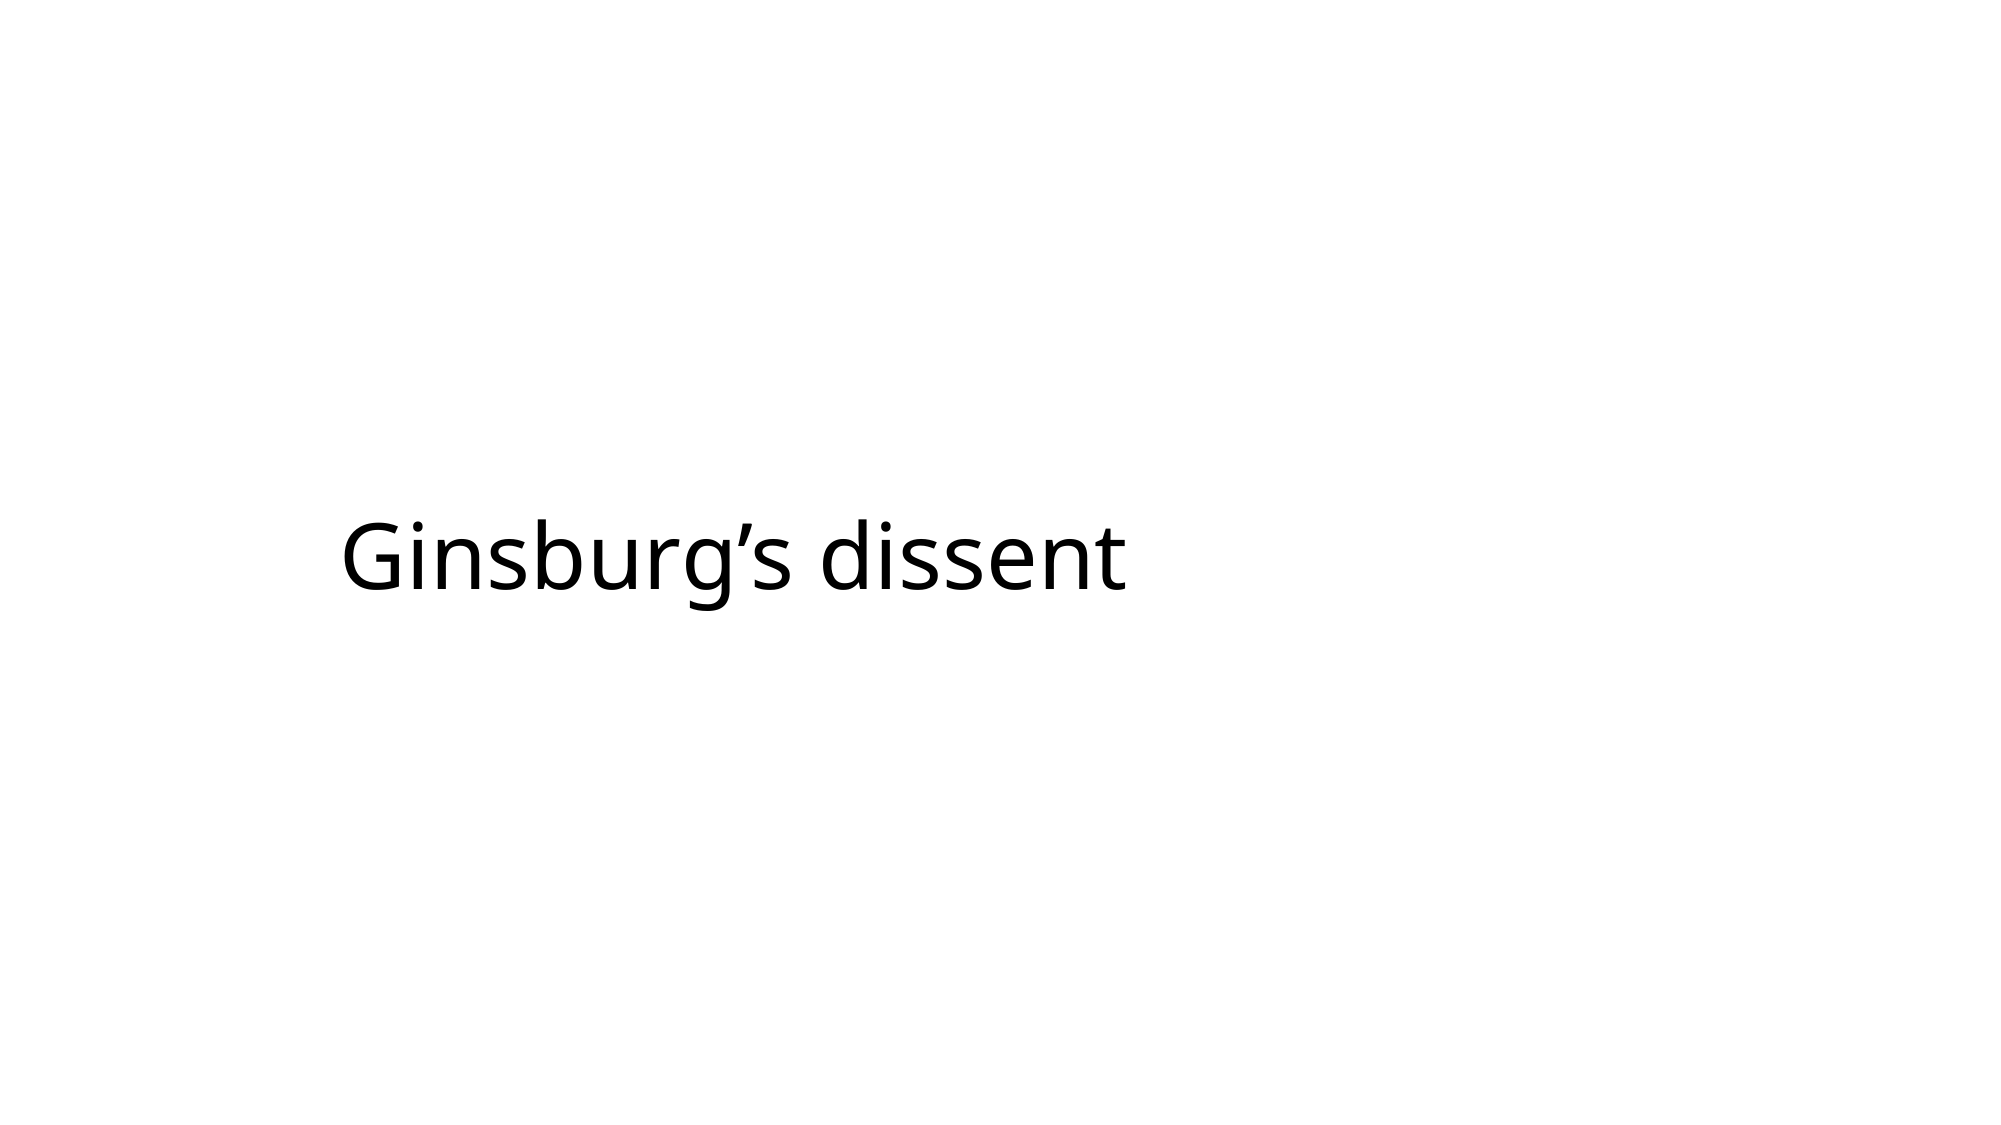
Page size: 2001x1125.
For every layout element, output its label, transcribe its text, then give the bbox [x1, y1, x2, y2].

title Ginsburg’s dissent [324, 45, 1675, 1075]
